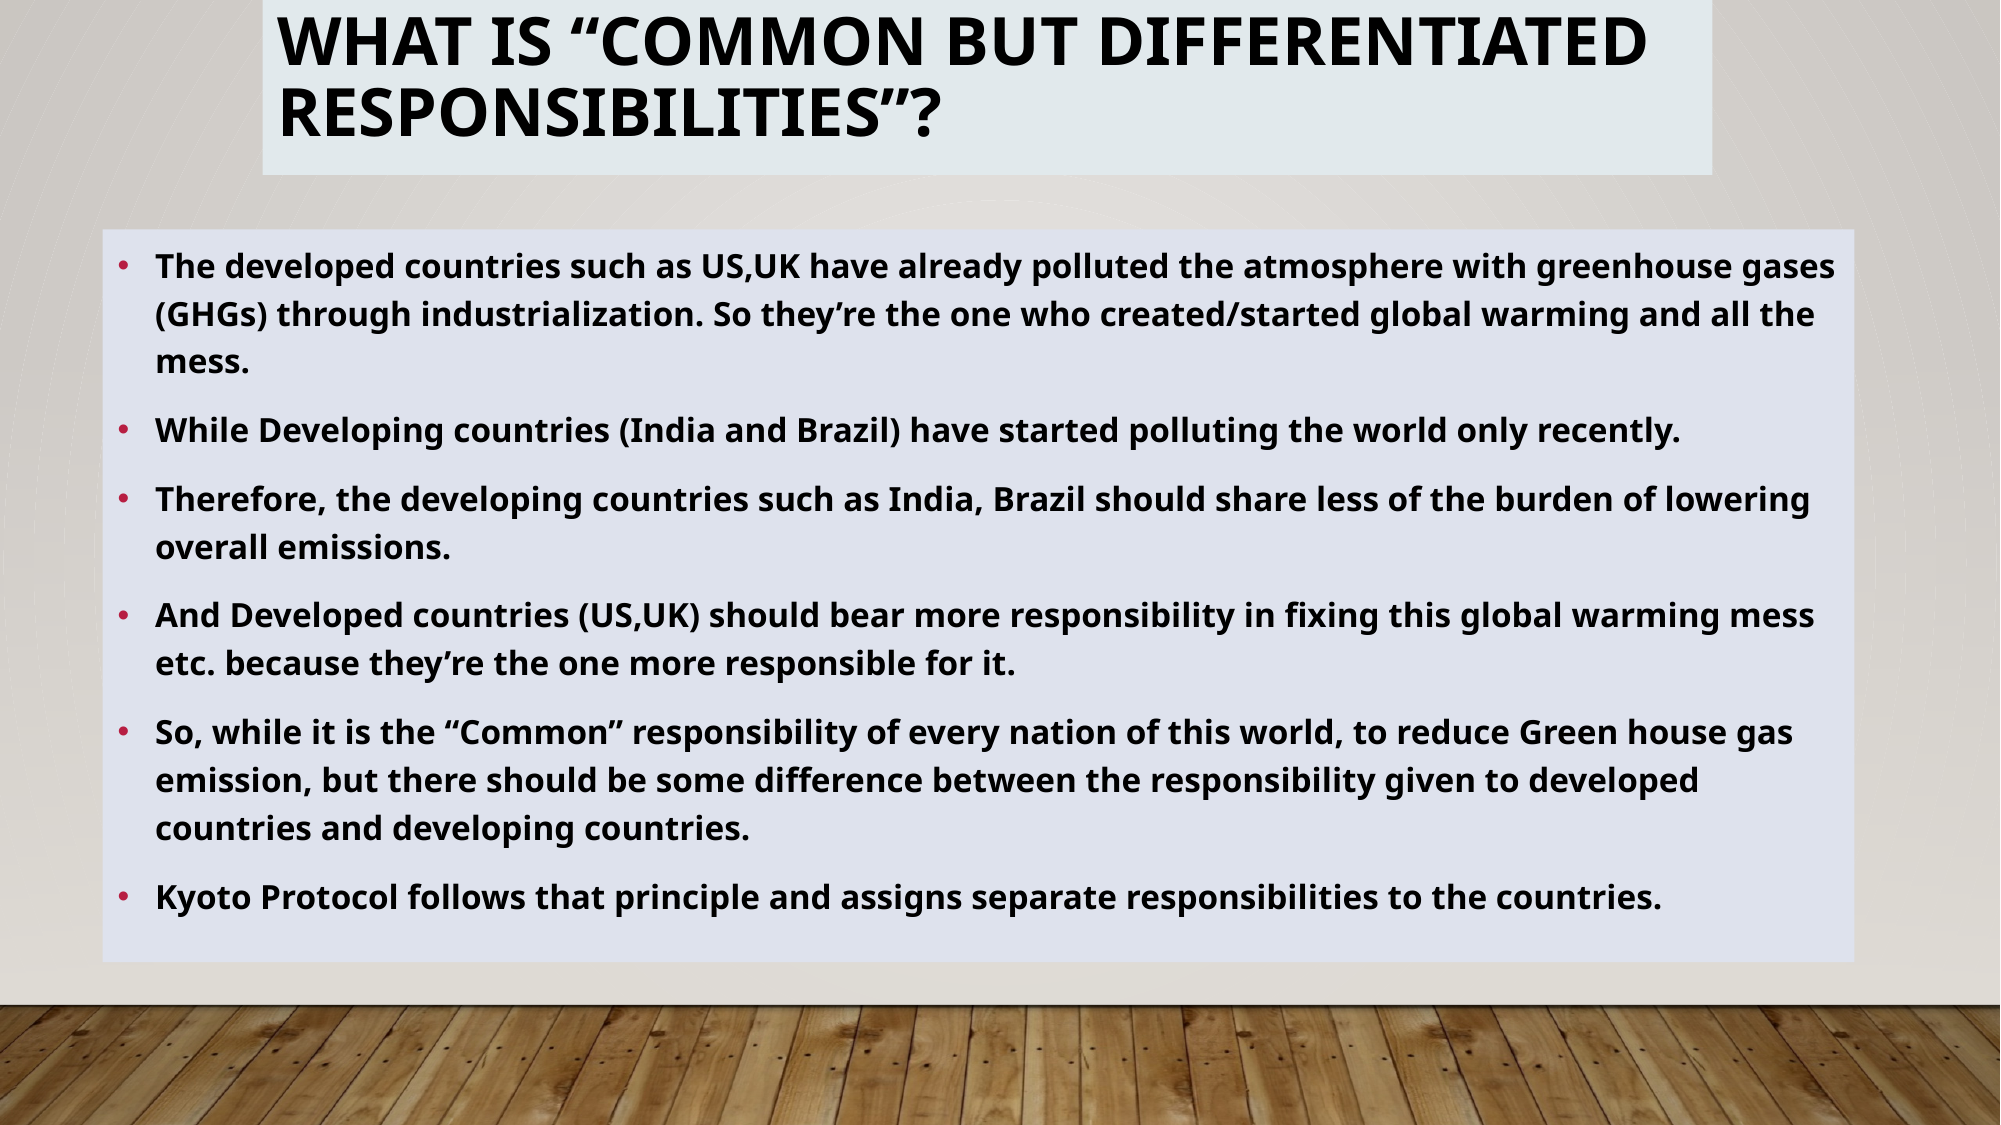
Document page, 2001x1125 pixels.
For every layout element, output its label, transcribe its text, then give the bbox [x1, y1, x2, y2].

title What is “common but differentiated responsibilities”? [262, 0, 1713, 175]
picture [0, 1005, 2000, 1125]
list The developed countries such as US,UK have already polluted the atmosphere with greenhouse gases (GHGs) through industrialization. So they’re the one who created/started global warming and all the mess. While Developing countries (India and Brazil) have started polluting the world only recently. Therefore, the developing countries such as India, Brazil should share less of the burden of lowering overall emissions. And Developed countries (US,UK) should bear more responsibility in fixing this global warming mess etc. because they’re the one more responsible for it. So, while it is the “Common” responsibility of every nation of this world, to reduce Green house gas emission, but there should be some difference between the responsibility given to developed countries and developing countries. Kyoto Protocol follows that principle and assigns separate responsibilities to the countries. [102, 229, 1855, 963]
